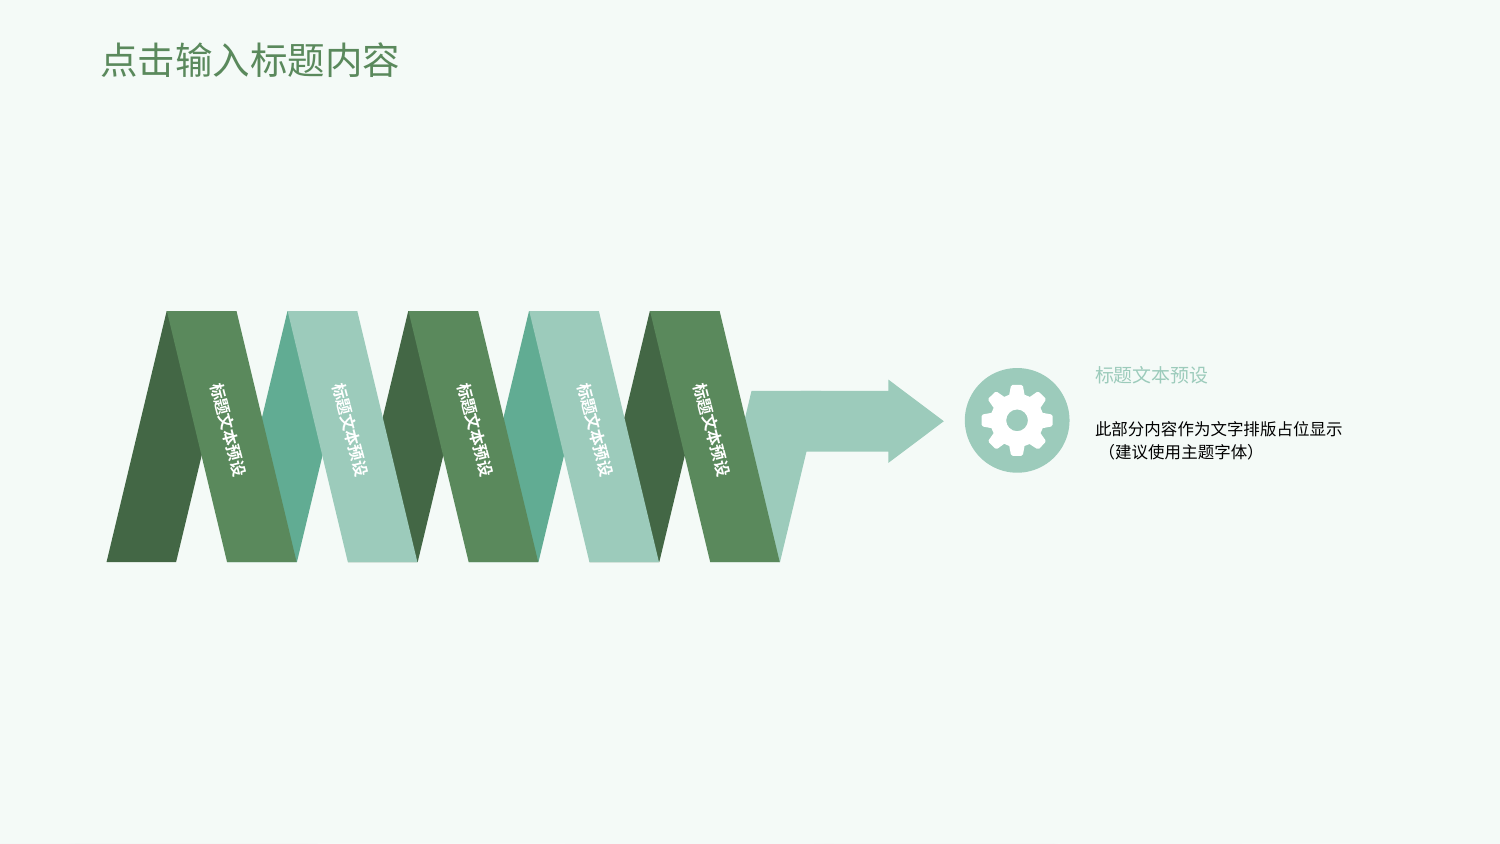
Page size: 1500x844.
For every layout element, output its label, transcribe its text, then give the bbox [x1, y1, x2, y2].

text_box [964, 367, 1070, 473]
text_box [106, 310, 945, 563]
text_box 点击输入标题内容 [100, 28, 450, 91]
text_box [1080, 356, 1394, 470]
